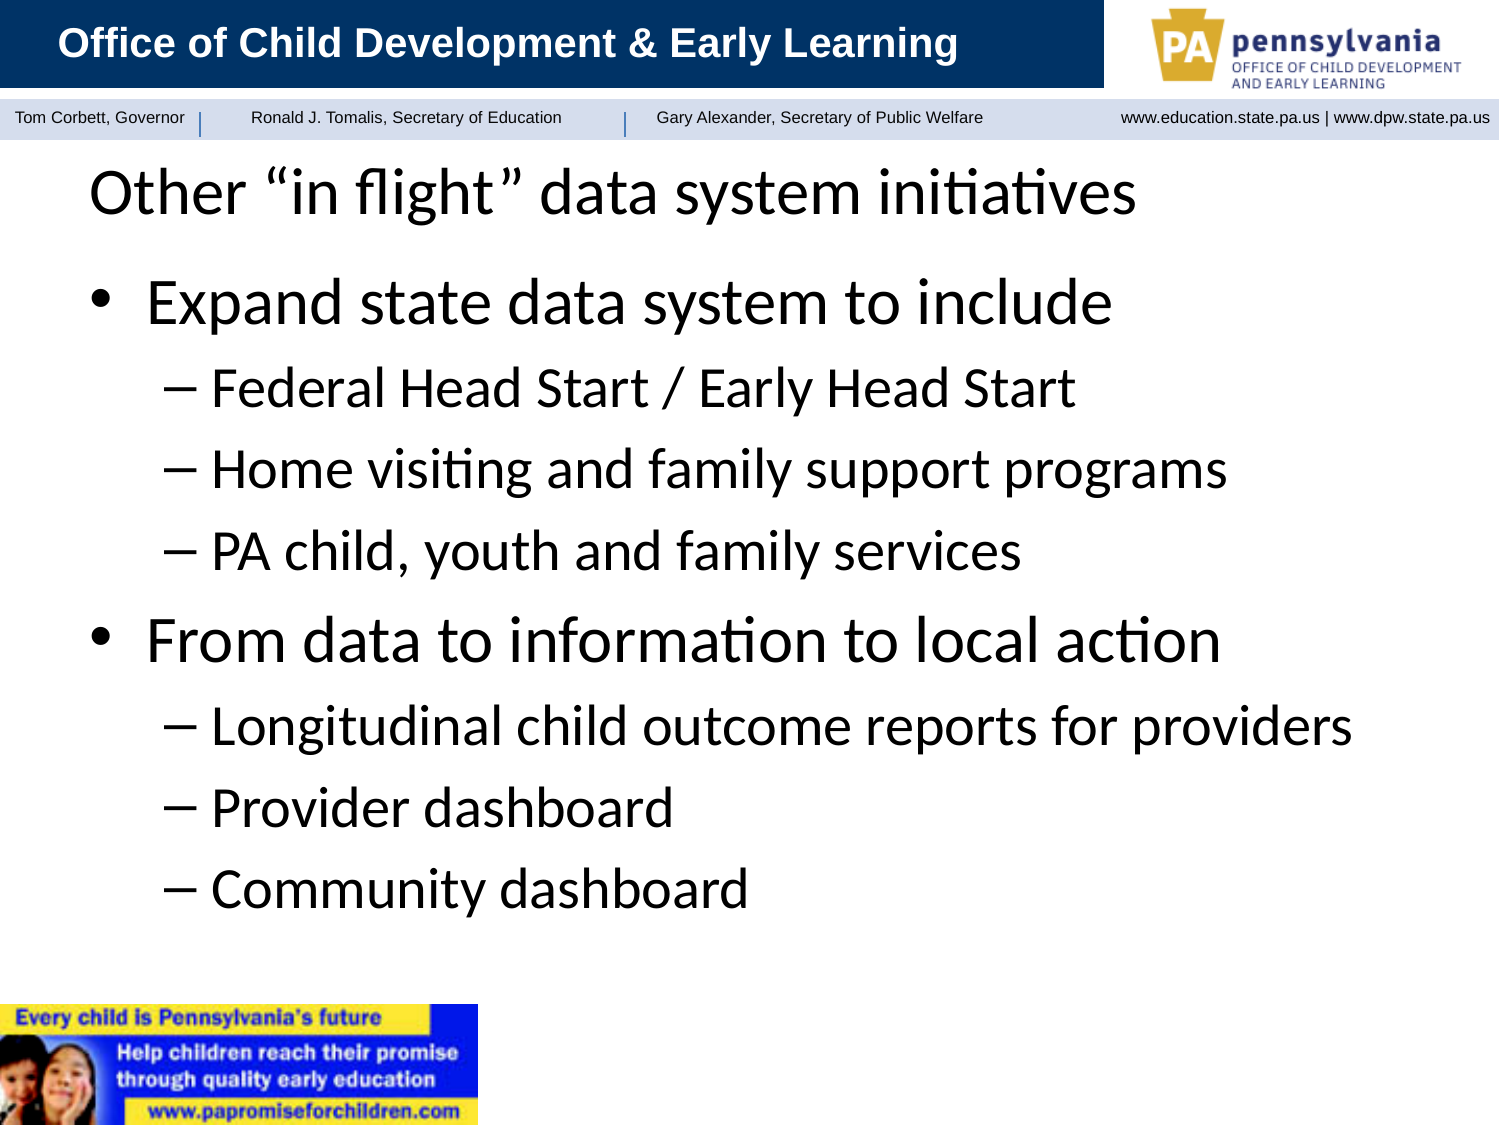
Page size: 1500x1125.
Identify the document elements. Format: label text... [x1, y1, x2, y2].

picture [0, 1004, 478, 1125]
list Expand state data system to include Federal Head Start / Early Head Start Home visiting and family support programs PA child, youth and family services From data to information to local action Longitudinal child outcome reports for providers Provider dashboard Community dashboard [75, 249, 1425, 1038]
picture [1145, 0, 1465, 91]
title Other “in flight” data system initiatives [75, 140, 1425, 249]
